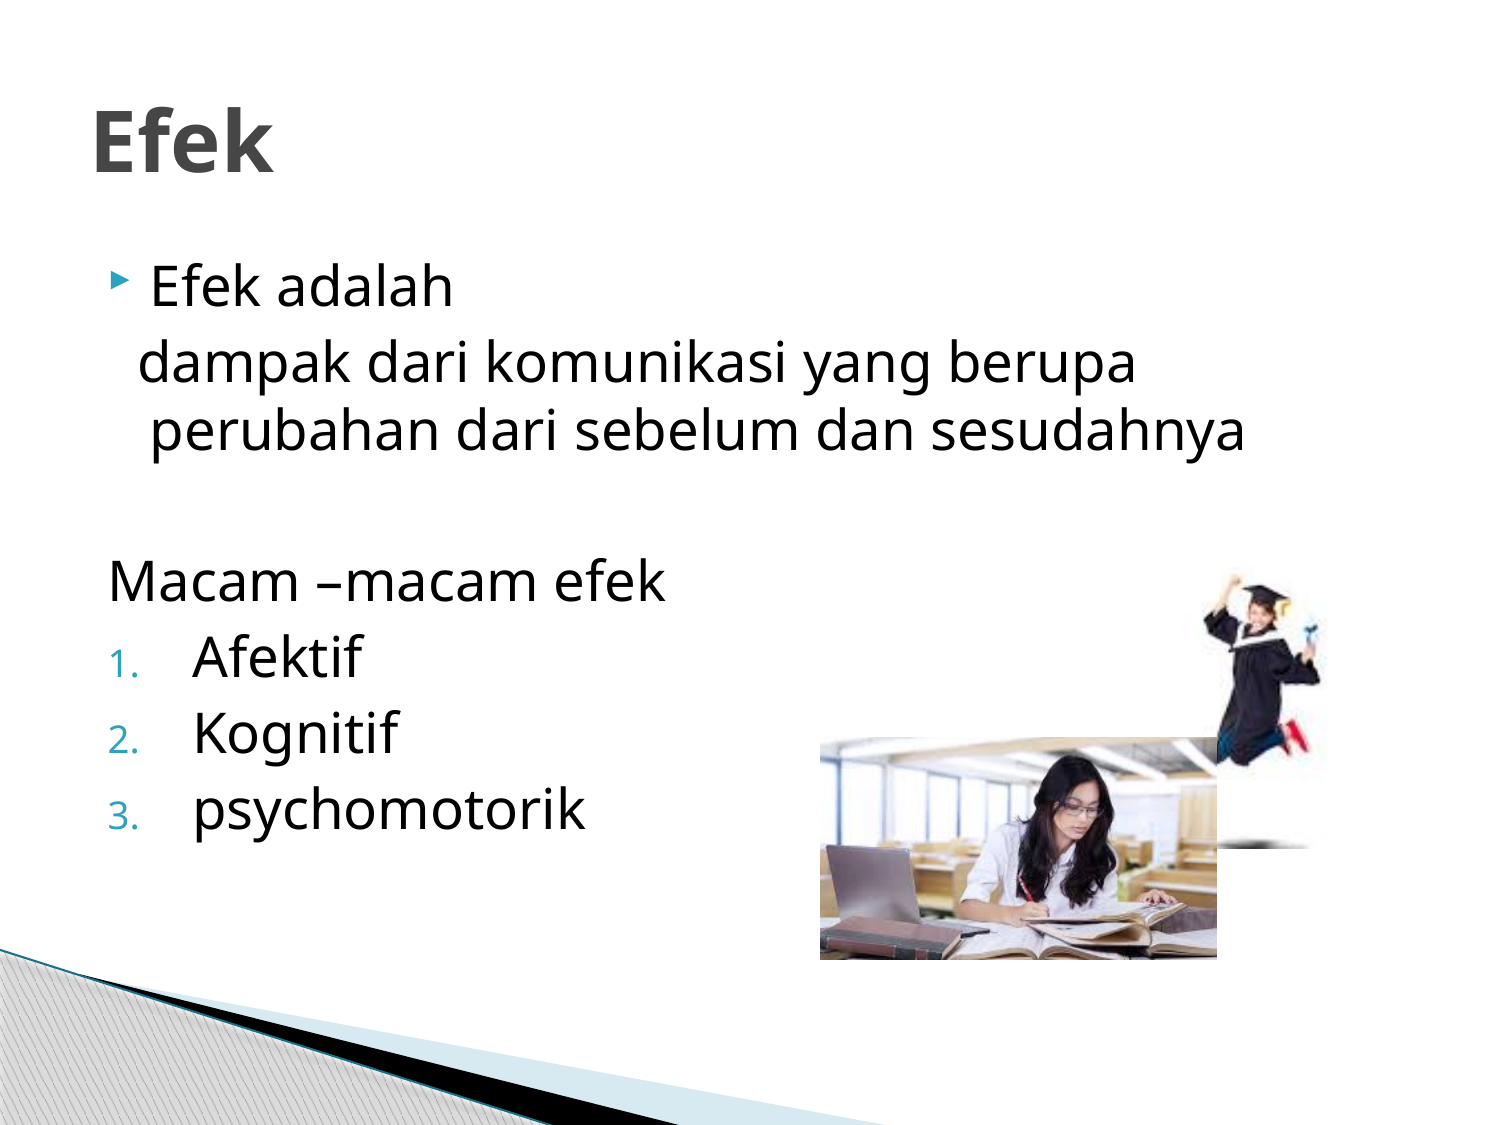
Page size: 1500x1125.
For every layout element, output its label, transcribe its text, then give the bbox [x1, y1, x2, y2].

list Efek adalah dampak dari komunikasi yang berupa perubahan dari sebelum dan sesudahnya Macam –macam efek Afektif Kognitif psychomotorik [75, 243, 1425, 986]
title Efek [75, 45, 1425, 233]
picture [820, 566, 1365, 960]
